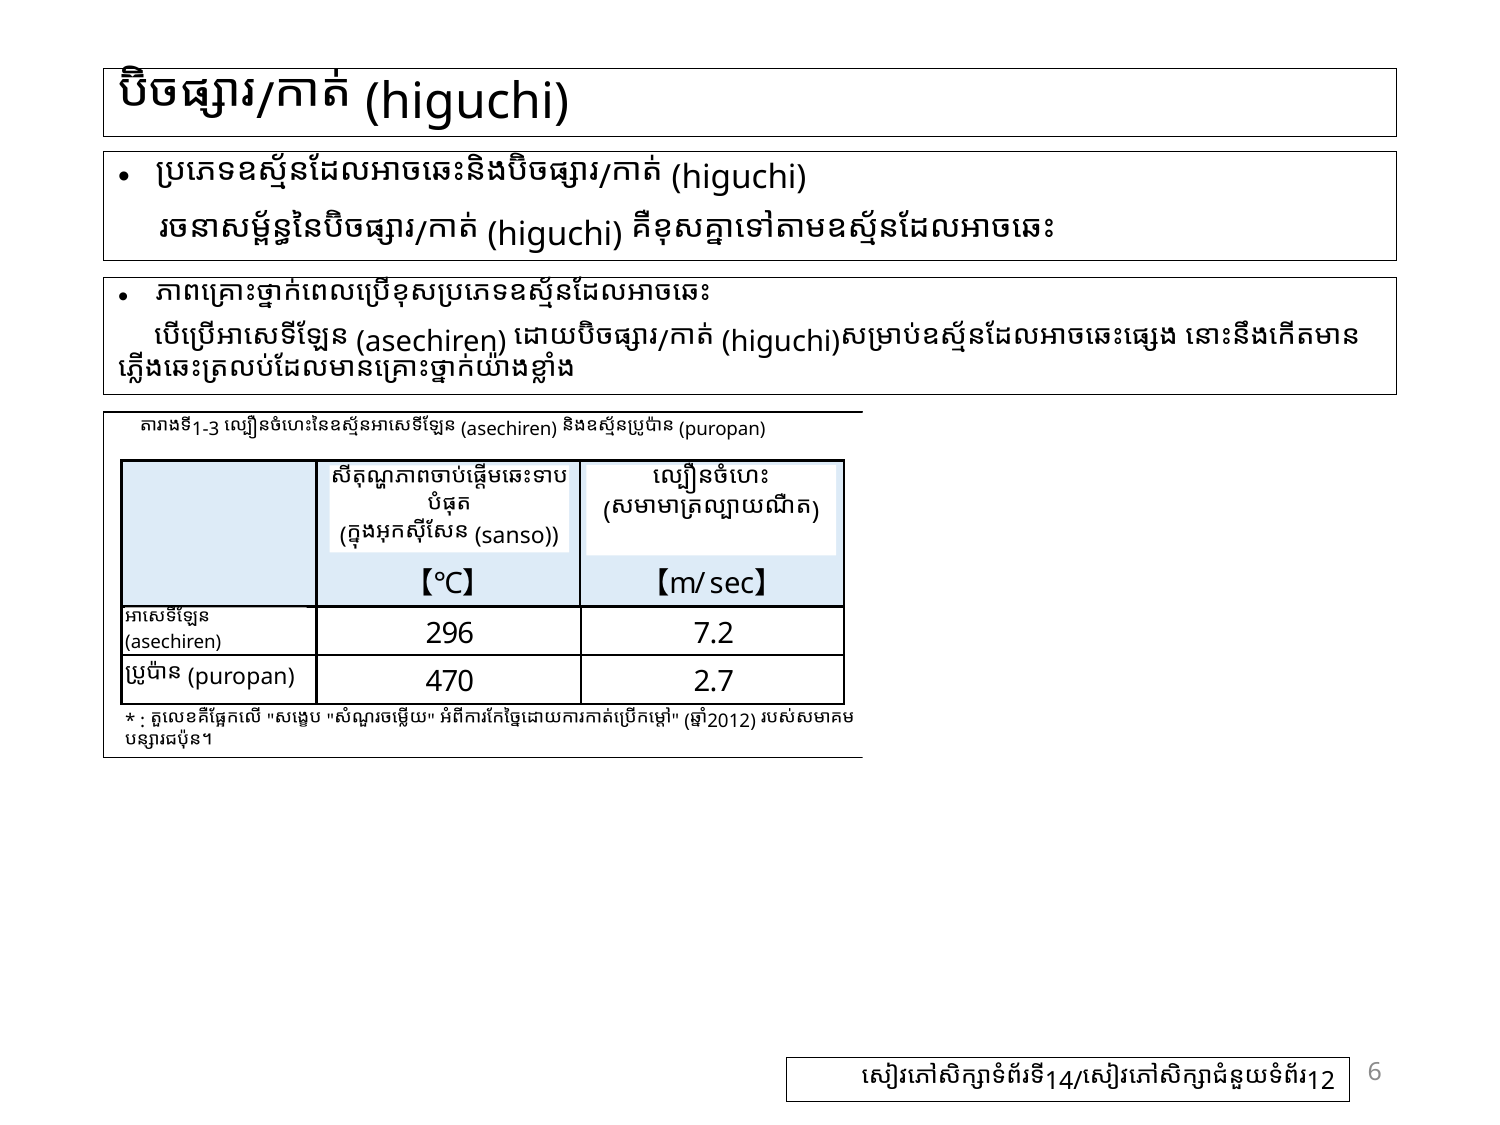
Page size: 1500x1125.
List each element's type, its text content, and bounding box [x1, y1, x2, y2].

picture [103, 411, 865, 759]
text_box ភាពគ្រោះថ្នាក់​ពេលប្រើខុសប្រភេទឧស្ម័នដែលអាចឆេះ បើប្រើអាសេទីឡែន (asechiren) ដោយប៊ិចផ្សារ/កាត់ (higuchi)សម្រាប់ឧស្ម័នដែលអាចឆេះផ្សេង នោះនឹងកើតមានភ្លើងឆេះត្រលប់ដែលមានគ្រោះថ្នាក់យ៉ាងខ្លាំង [103, 277, 1397, 395]
list ​ប្រភេទឧស្ម័នដែលអាចឆេះនិងប៊ិចផ្សារ/កាត់ (higuchi) រចនាសម្ព័ន្ធនៃប៊ិចផ្សារ/កាត់ (higuchi) គឺខុសគ្នាទៅតាមឧស្ម័នដែលអាចឆេះ [103, 151, 1397, 261]
title ប៊ិចផ្សារ/កាត់ (higuchi) [103, 68, 1397, 137]
slide_number 6 [1059, 1042, 1397, 1103]
text_box សៀវភៅសិក្សាទំព័រទី14/សៀវភៅសិក្សាជំនួយទំព័រ12 [786, 1057, 1059, 1102]
